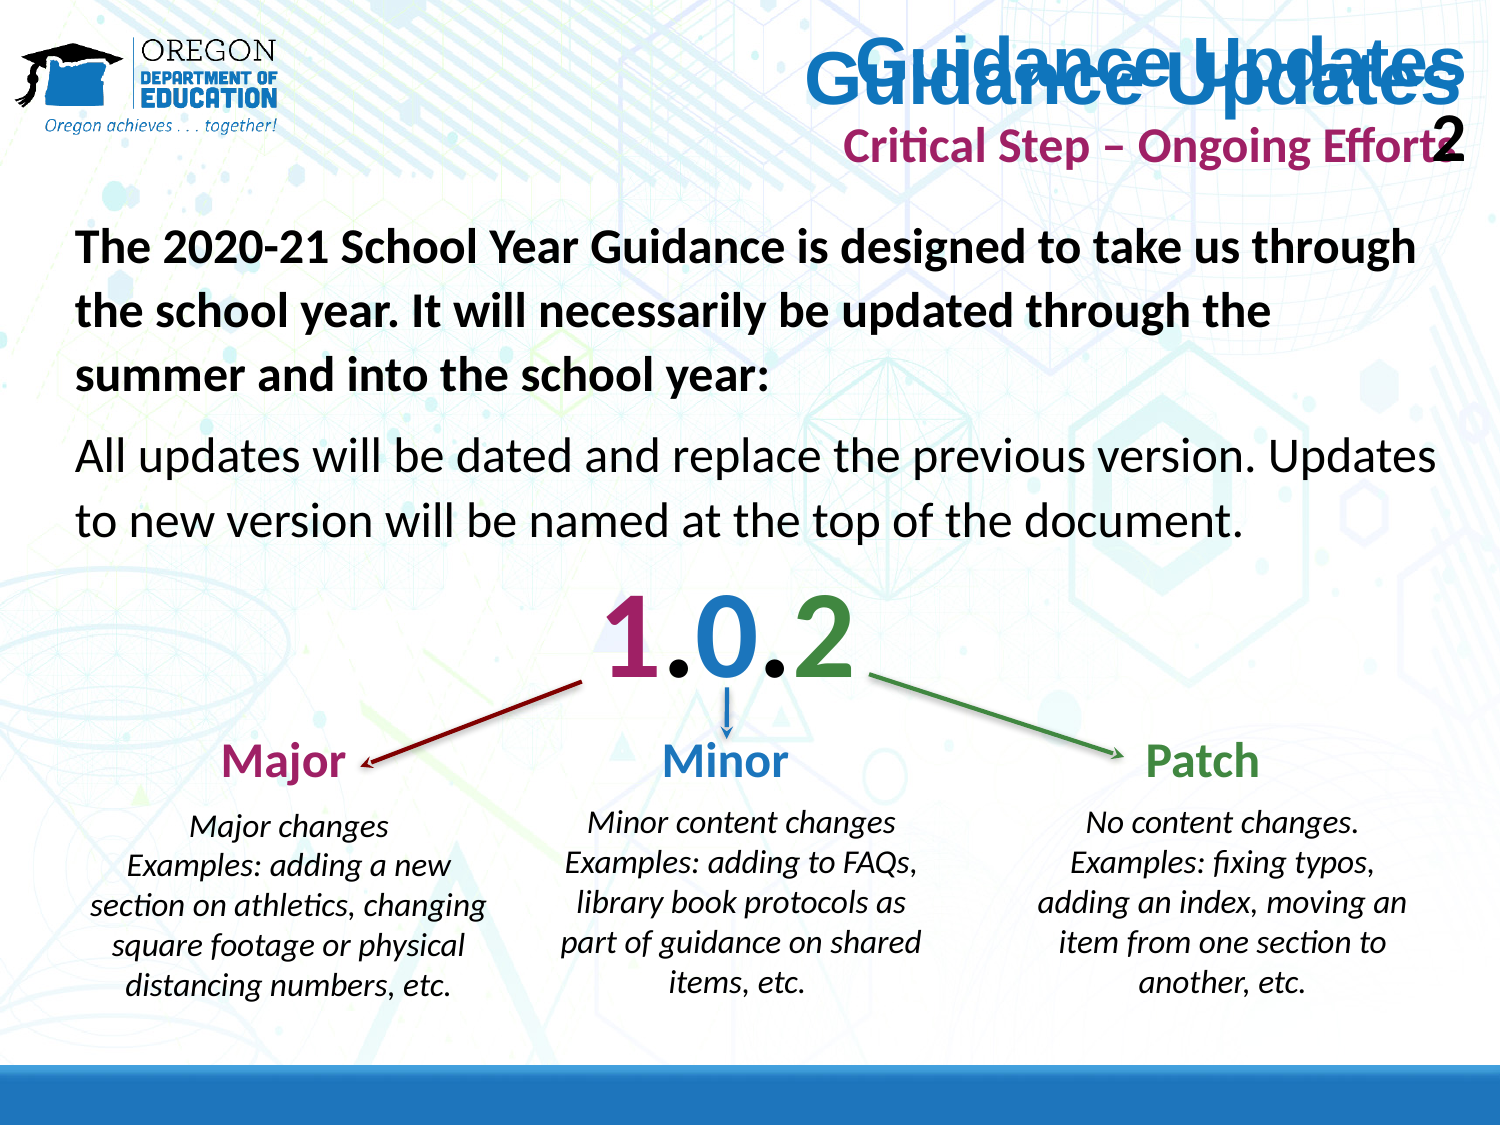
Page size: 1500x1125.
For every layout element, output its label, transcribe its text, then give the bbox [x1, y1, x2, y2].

text_box 1.0.2 [470, 545, 985, 712]
title Guidance Updates 2 [308, 18, 1482, 185]
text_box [360, 681, 582, 767]
text_box No content changes. Examples: fixing typos, adding an index, moving an item from one section to another, etc. [1016, 792, 1430, 1010]
text_box The 2020-21 School Year Guidance is designed to take us through the school year. It will necessarily be updated through the summer and into the school year: All updates will be dated and replace the previous version. Updates to new version will be named at the top of the document. [59, 201, 1455, 558]
picture [0, 0, 1500, 1125]
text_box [869, 674, 1125, 757]
text_box Minor [606, 719, 844, 792]
text_box Patch [1084, 719, 1322, 792]
text_box Major changes Examples: adding a new section on athletics, changing square footage or physical distancing numbers, etc. [67, 796, 510, 1014]
text_box Minor content changes Examples: adding to FAQs, library book protocols as part of guidance on shared items, etc. [534, 792, 948, 1010]
text_box Major [165, 719, 403, 796]
